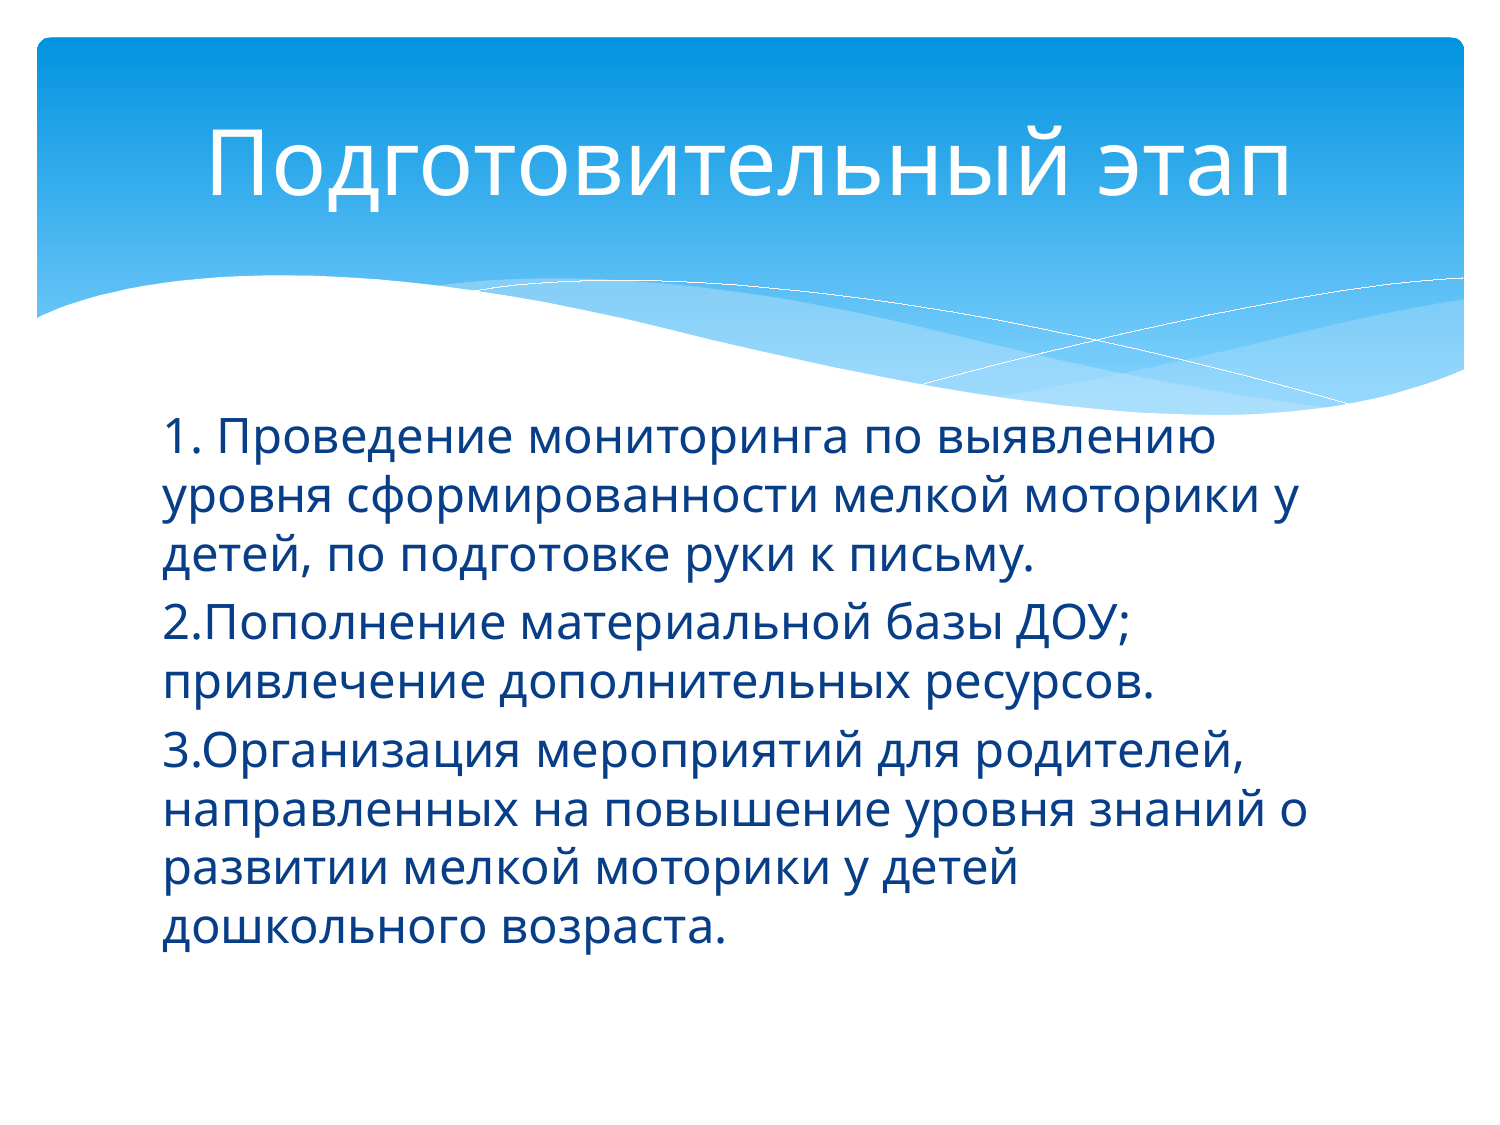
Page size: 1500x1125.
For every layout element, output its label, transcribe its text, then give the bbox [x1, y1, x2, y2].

title Подготовительный этап [75, 55, 1425, 261]
list 1. Проведение мониторинга по выявлению уровня сформированности мелкой моторики у детей, по подготовке руки к письму. 2.Пополнение материальной базы ДОУ; привлечение дополнительных ресурсов. 3.Организация мероприятий для родителей, направленных на повышение уровня знаний о развитии мелкой моторики у детей дошкольного возраста. [147, 397, 1363, 964]
